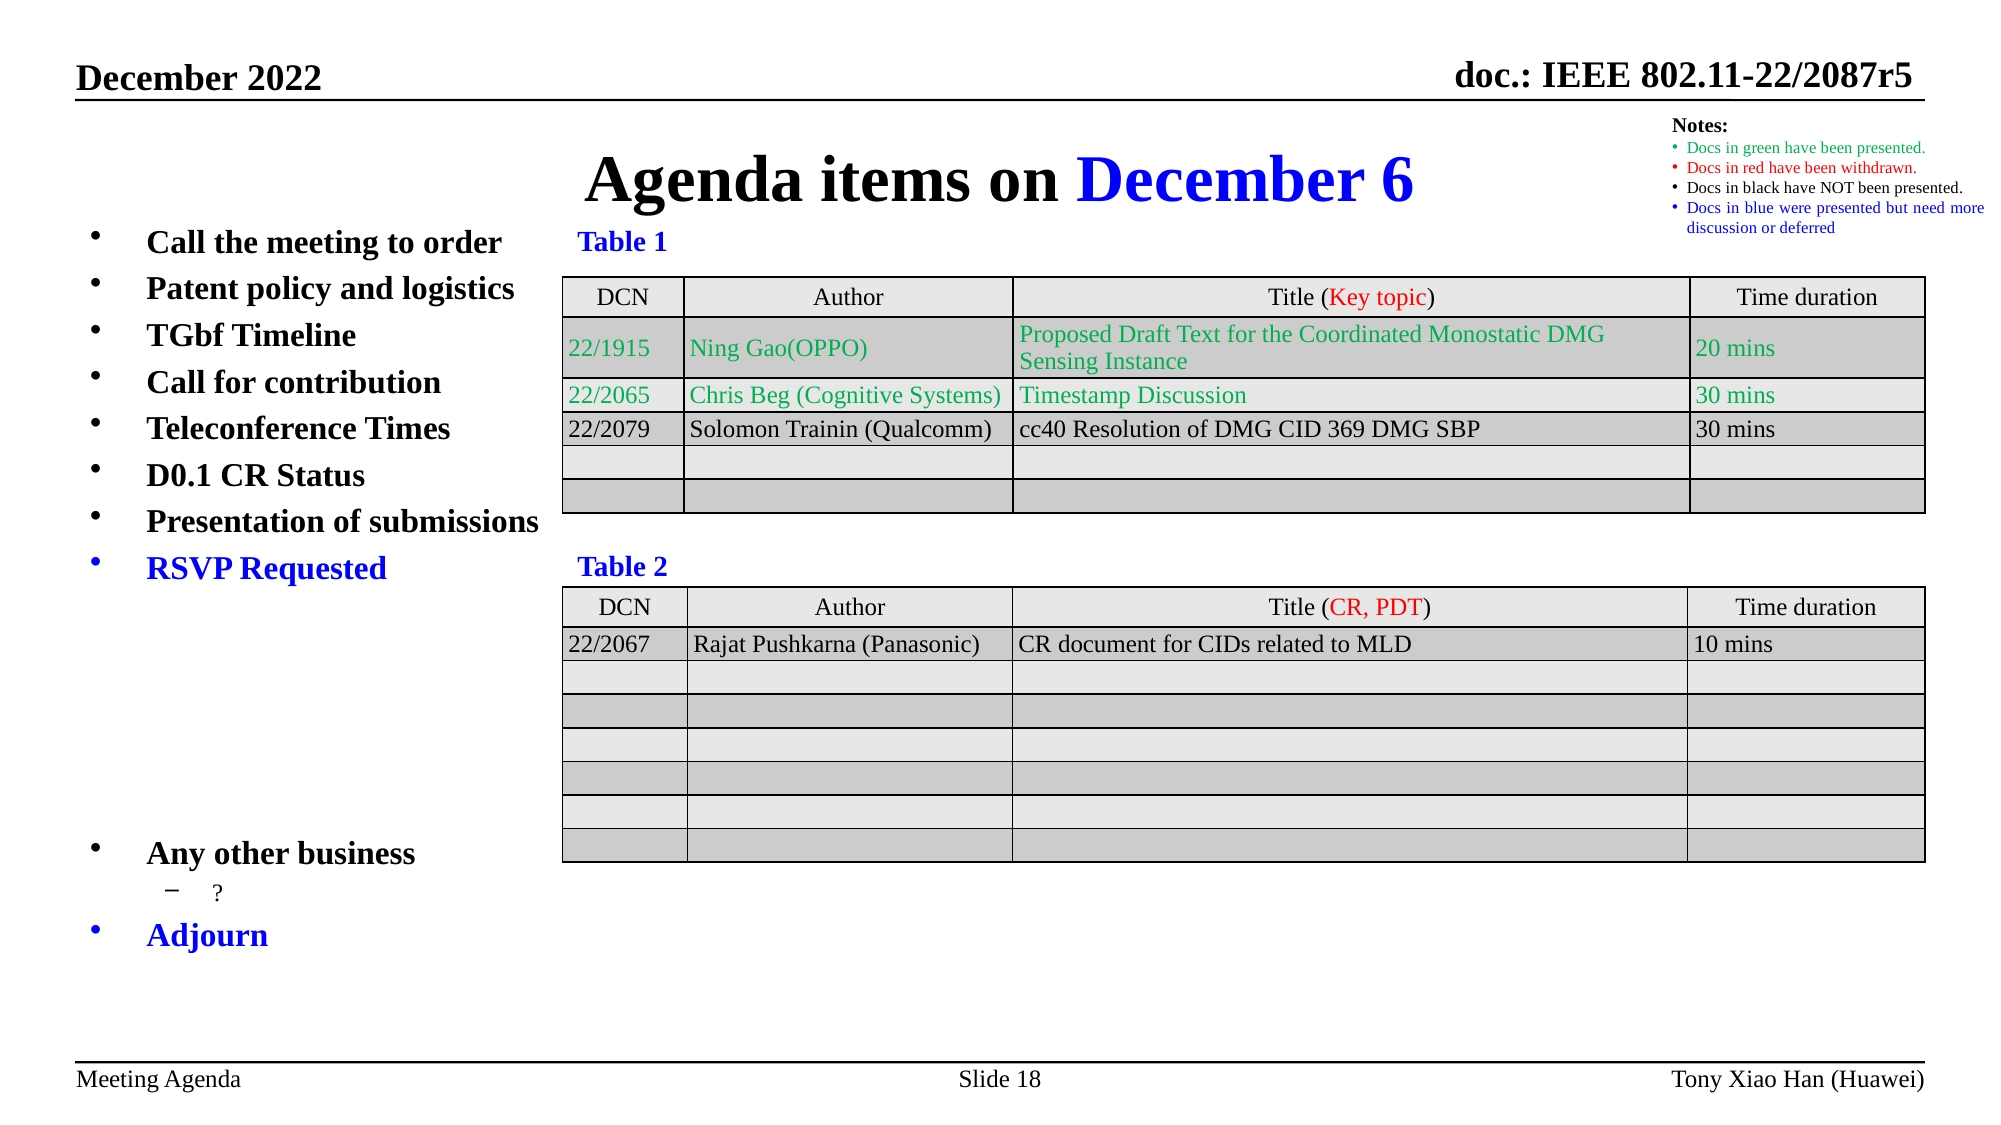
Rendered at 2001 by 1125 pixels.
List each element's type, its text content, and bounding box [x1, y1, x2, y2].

table_header Time duration [1688, 588, 1924, 626]
table_cell [563, 829, 687, 861]
table_cell Proposed Draft Text for the Coordinated Monostatic DMG Sensing Instance [1014, 318, 1689, 377]
table_cell [1688, 762, 1924, 794]
table_cell [1013, 829, 1687, 861]
table_cell [688, 829, 1012, 861]
table_cell [563, 796, 687, 828]
table_cell [1013, 661, 1687, 693]
table_cell [688, 661, 1012, 693]
text_box Agenda items on December 6 [362, 87, 1638, 212]
table_cell [688, 796, 1012, 828]
table_cell [1013, 796, 1687, 828]
table_cell [1013, 762, 1687, 794]
table_cell [1013, 695, 1687, 727]
table_header Title (Key topic) [1014, 278, 1689, 316]
table_cell [1688, 729, 1924, 761]
table_cell [688, 762, 1012, 794]
table_header Author [685, 278, 1012, 316]
text_box Table 1 [562, 224, 713, 256]
text_box Table 2 [562, 549, 713, 580]
table_cell 22/2065 [563, 379, 683, 411]
table_cell [688, 729, 1012, 761]
table_cell [1688, 829, 1924, 861]
table_cell [563, 661, 687, 693]
table_cell Solomon Trainin (Qualcomm) [685, 413, 1012, 445]
table_cell 20 mins [1691, 318, 1924, 377]
table_cell [685, 446, 1012, 478]
table_cell Ning Gao(OPPO) [685, 318, 1012, 377]
table_cell [1691, 480, 1924, 512]
text_box Notes: Docs in green have been presented. Docs in red have been withdrawn. Docs in black have NOT been presented. Docs in blue were presented but need more discussion or deferred [1657, 104, 2000, 246]
table_cell Rajat Pushkarna (Panasonic) [688, 628, 1012, 660]
table_cell CR document for CIDs related to MLD [1013, 628, 1687, 660]
table_cell [563, 446, 683, 478]
table_cell 30 mins [1691, 413, 1924, 445]
table_cell [563, 762, 687, 794]
table_cell 22/1915 [563, 318, 683, 377]
table_cell [1688, 796, 1924, 828]
table_header DCN [563, 588, 687, 626]
table_cell [688, 695, 1012, 727]
table_cell [1691, 446, 1924, 478]
table_header DCN [563, 278, 683, 316]
table_header Title (CR, PDT) [1013, 588, 1687, 626]
table_cell 22/2079 [563, 413, 683, 445]
table_cell [1688, 661, 1924, 693]
table_cell 22/2067 [563, 628, 687, 660]
table_header Author [688, 588, 1012, 626]
table_cell [563, 480, 683, 512]
table_cell 10 mins [1688, 628, 1924, 660]
table_cell Timestamp Discussion [1014, 379, 1689, 411]
table_cell [1014, 480, 1689, 512]
table_cell [563, 695, 687, 727]
text_box Call the meeting to order Patent policy and logistics TGbf Timeline Call for contribution Teleconference Times D0.1 CR Status Presentation of submissions RSVP Requested Any other business ? Adjourn [75, 212, 1925, 1058]
table_cell Chris Beg (Cognitive Systems) [685, 379, 1012, 411]
table_cell [1688, 695, 1924, 727]
table_cell cc40 Resolution of DMG CID 369 DMG SBP [1014, 413, 1689, 445]
table_cell [563, 729, 687, 761]
table_header Time duration [1691, 278, 1924, 316]
table_cell [685, 480, 1012, 512]
table_cell 30 mins [1691, 379, 1924, 411]
table_cell [1014, 446, 1689, 478]
table_cell [1013, 729, 1687, 761]
